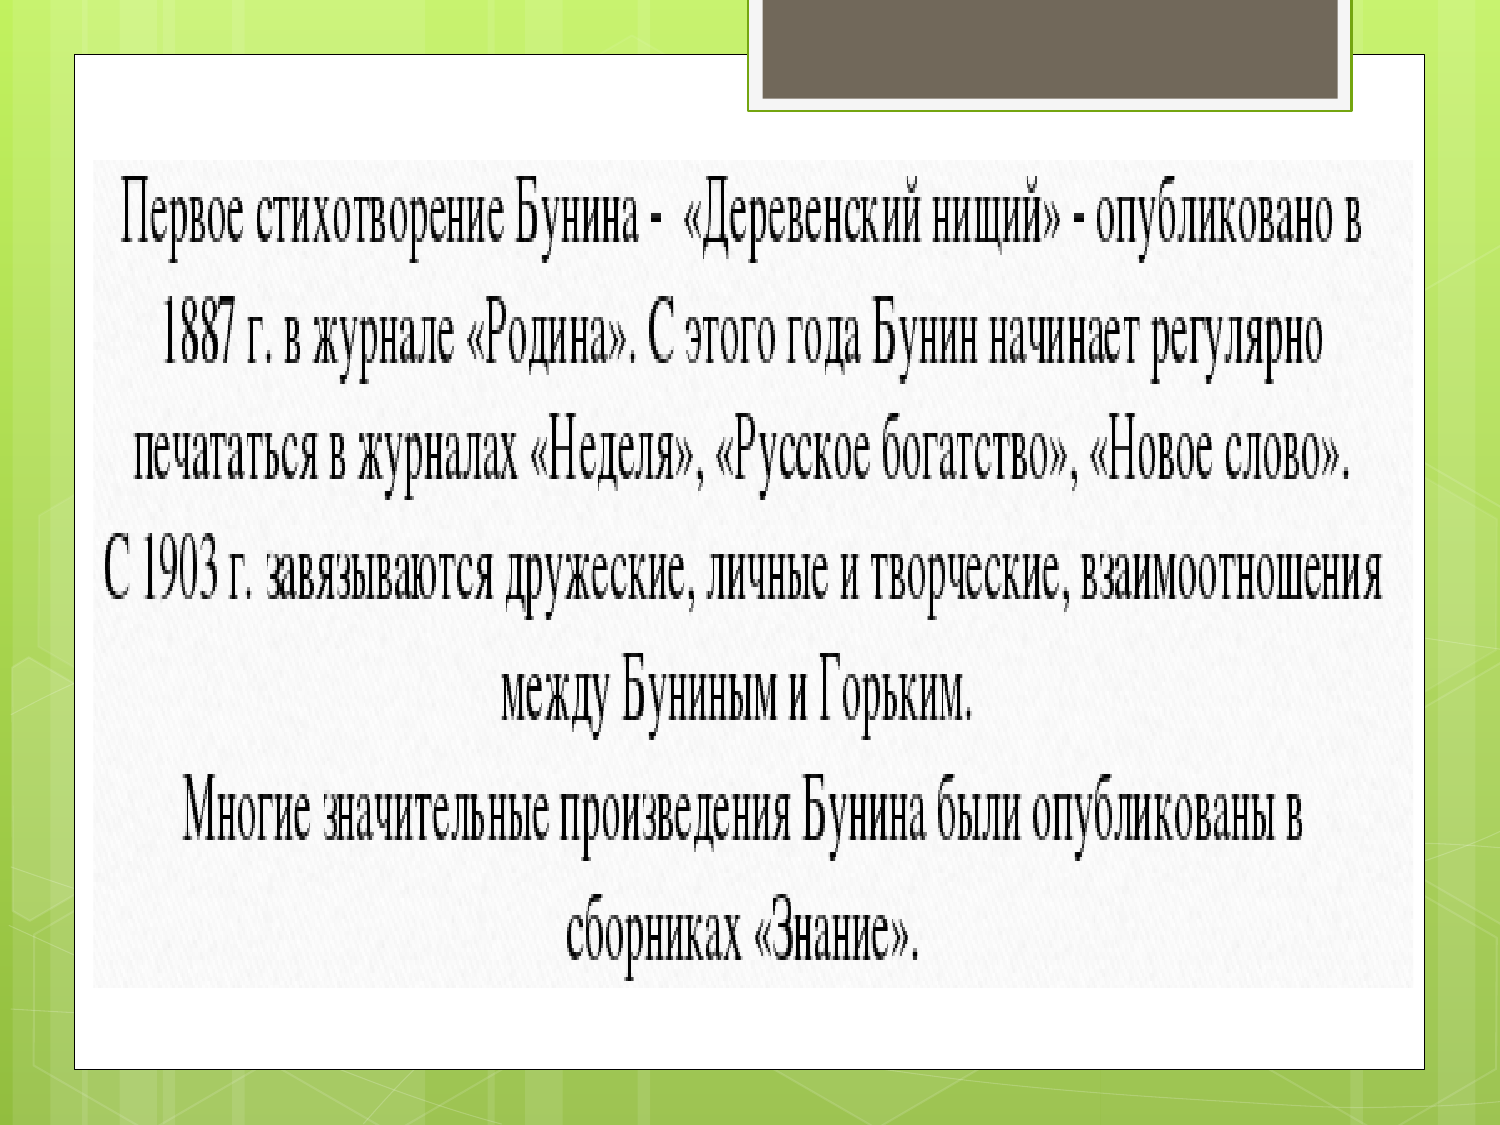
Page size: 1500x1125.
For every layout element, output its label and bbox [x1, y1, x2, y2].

picture [92, 160, 1414, 988]
